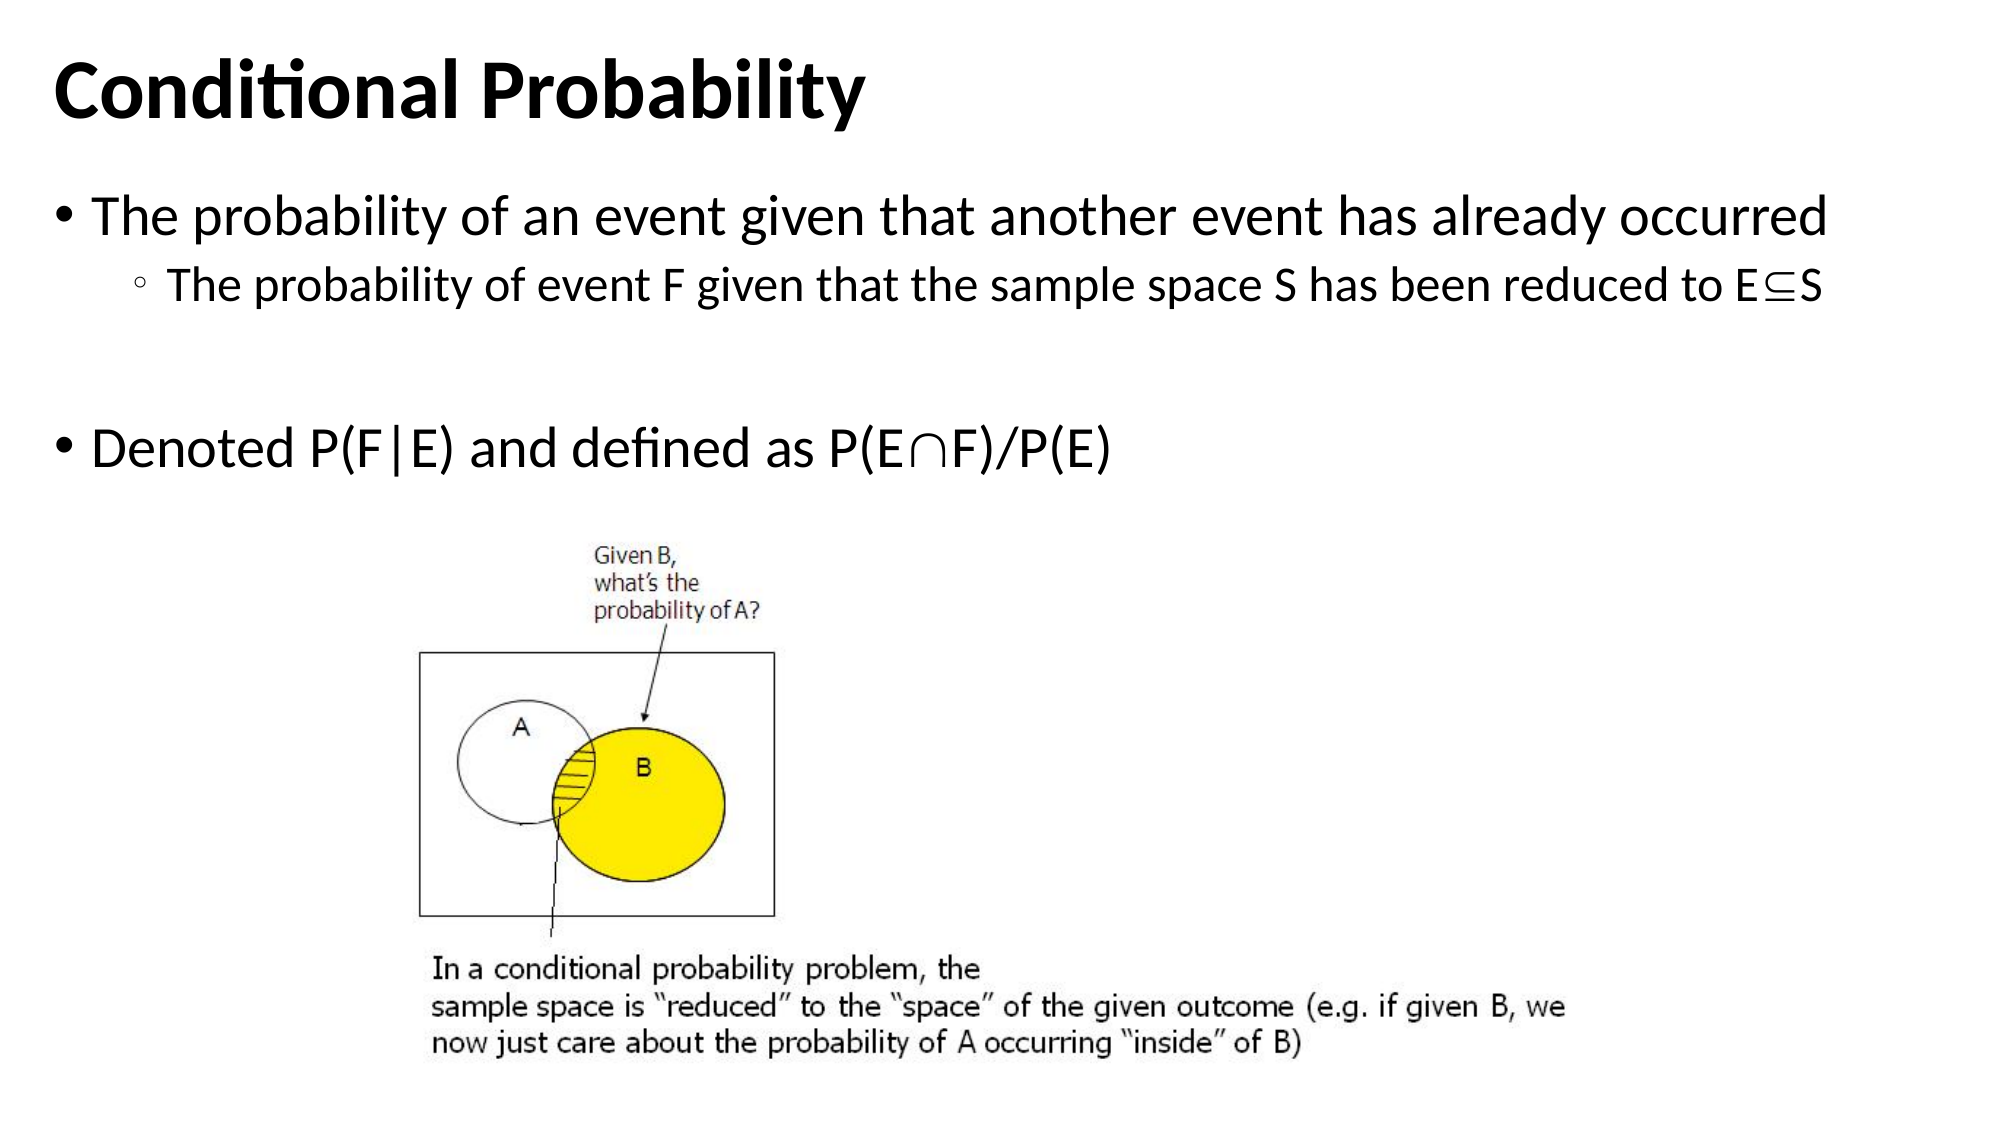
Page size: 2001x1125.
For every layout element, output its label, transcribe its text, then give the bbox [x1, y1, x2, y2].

title Conditional Probability [39, 37, 1961, 145]
list The probability of an event given that another event has already occurred The probability of event F given that the sample space S has been reduced to ES Denoted P(F|E) and defined as P(EF)/P(E) [39, 177, 1961, 1065]
picture [412, 519, 1588, 1065]
